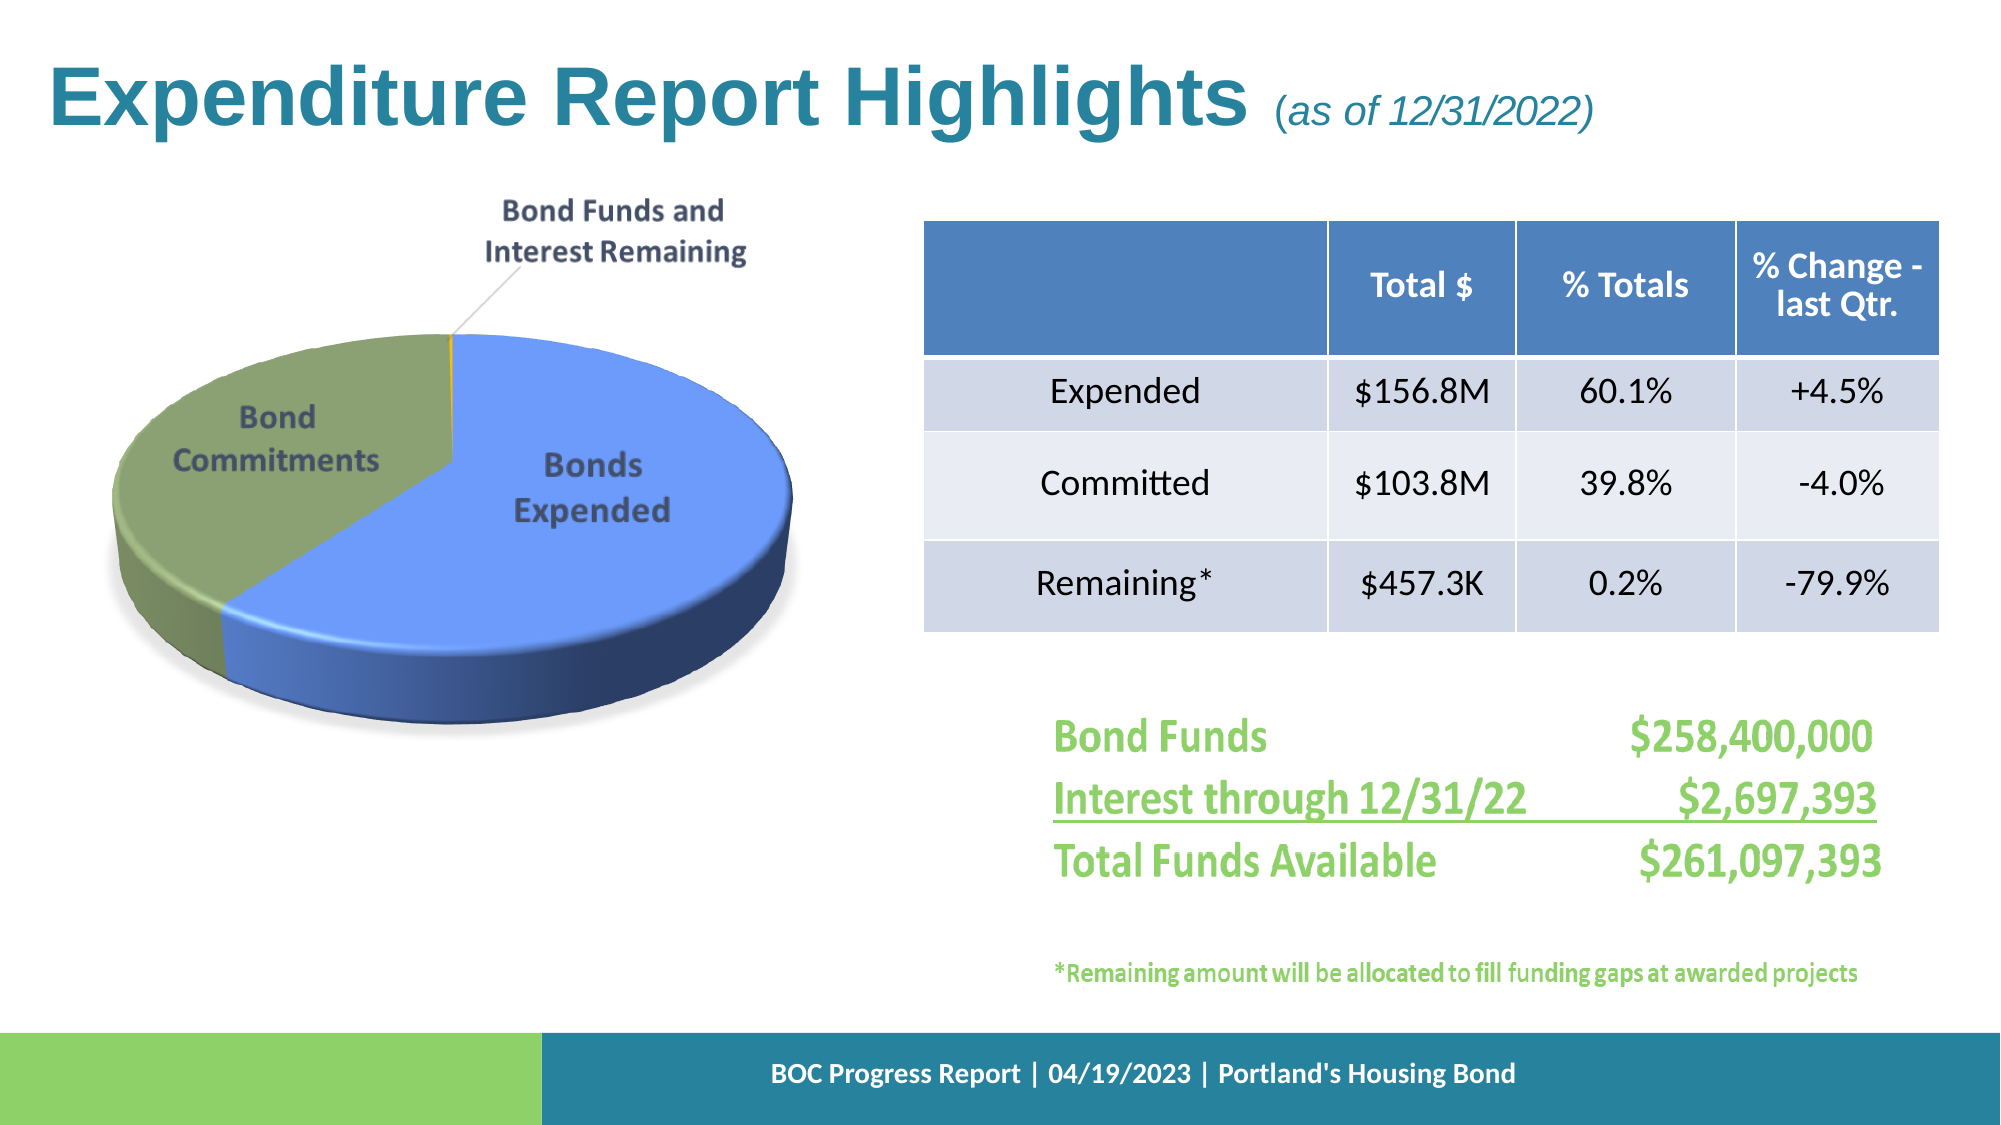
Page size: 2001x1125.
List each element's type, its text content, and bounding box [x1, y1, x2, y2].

text_box [542, 1032, 1021, 1125]
table_header % Change - last Qtr.​ [1737, 221, 1939, 355]
table_cell 60.1%​ [1517, 360, 1735, 431]
table_cell $103.8M​ [1329, 432, 1515, 539]
text_box [1914, 1032, 2000, 1125]
table_cell 39.8%​ [1517, 432, 1735, 539]
table_cell 0.2%​ [1517, 541, 1735, 632]
table_cell Remaining*​ [929, 541, 1327, 632]
picture [1026, 689, 1910, 1125]
title Expenditure Report Highlights (as of 12/31/2022) [46, 40, 1623, 230]
table_header % Totals​ [1517, 221, 1735, 355]
table_cell -79.9%​ [1737, 541, 1939, 632]
table_header Total $​ [1329, 221, 1515, 355]
table_cell Committed​ [929, 432, 1327, 539]
table_cell $156.8M​ [1329, 360, 1515, 431]
table_cell +4.5%​ [1737, 360, 1939, 431]
text_box BOC Progress Report | 04/19/2023 | Portland's Housing Bond [768, 1051, 1021, 1089]
picture [0, 179, 924, 810]
text_box [0, 1032, 542, 1125]
table_cell $457.3K​ [1329, 541, 1515, 632]
table_cell Expended​ [929, 360, 1327, 431]
table_cell -4.0%​ [1737, 432, 1939, 539]
table_header ​ [924, 221, 1327, 355]
